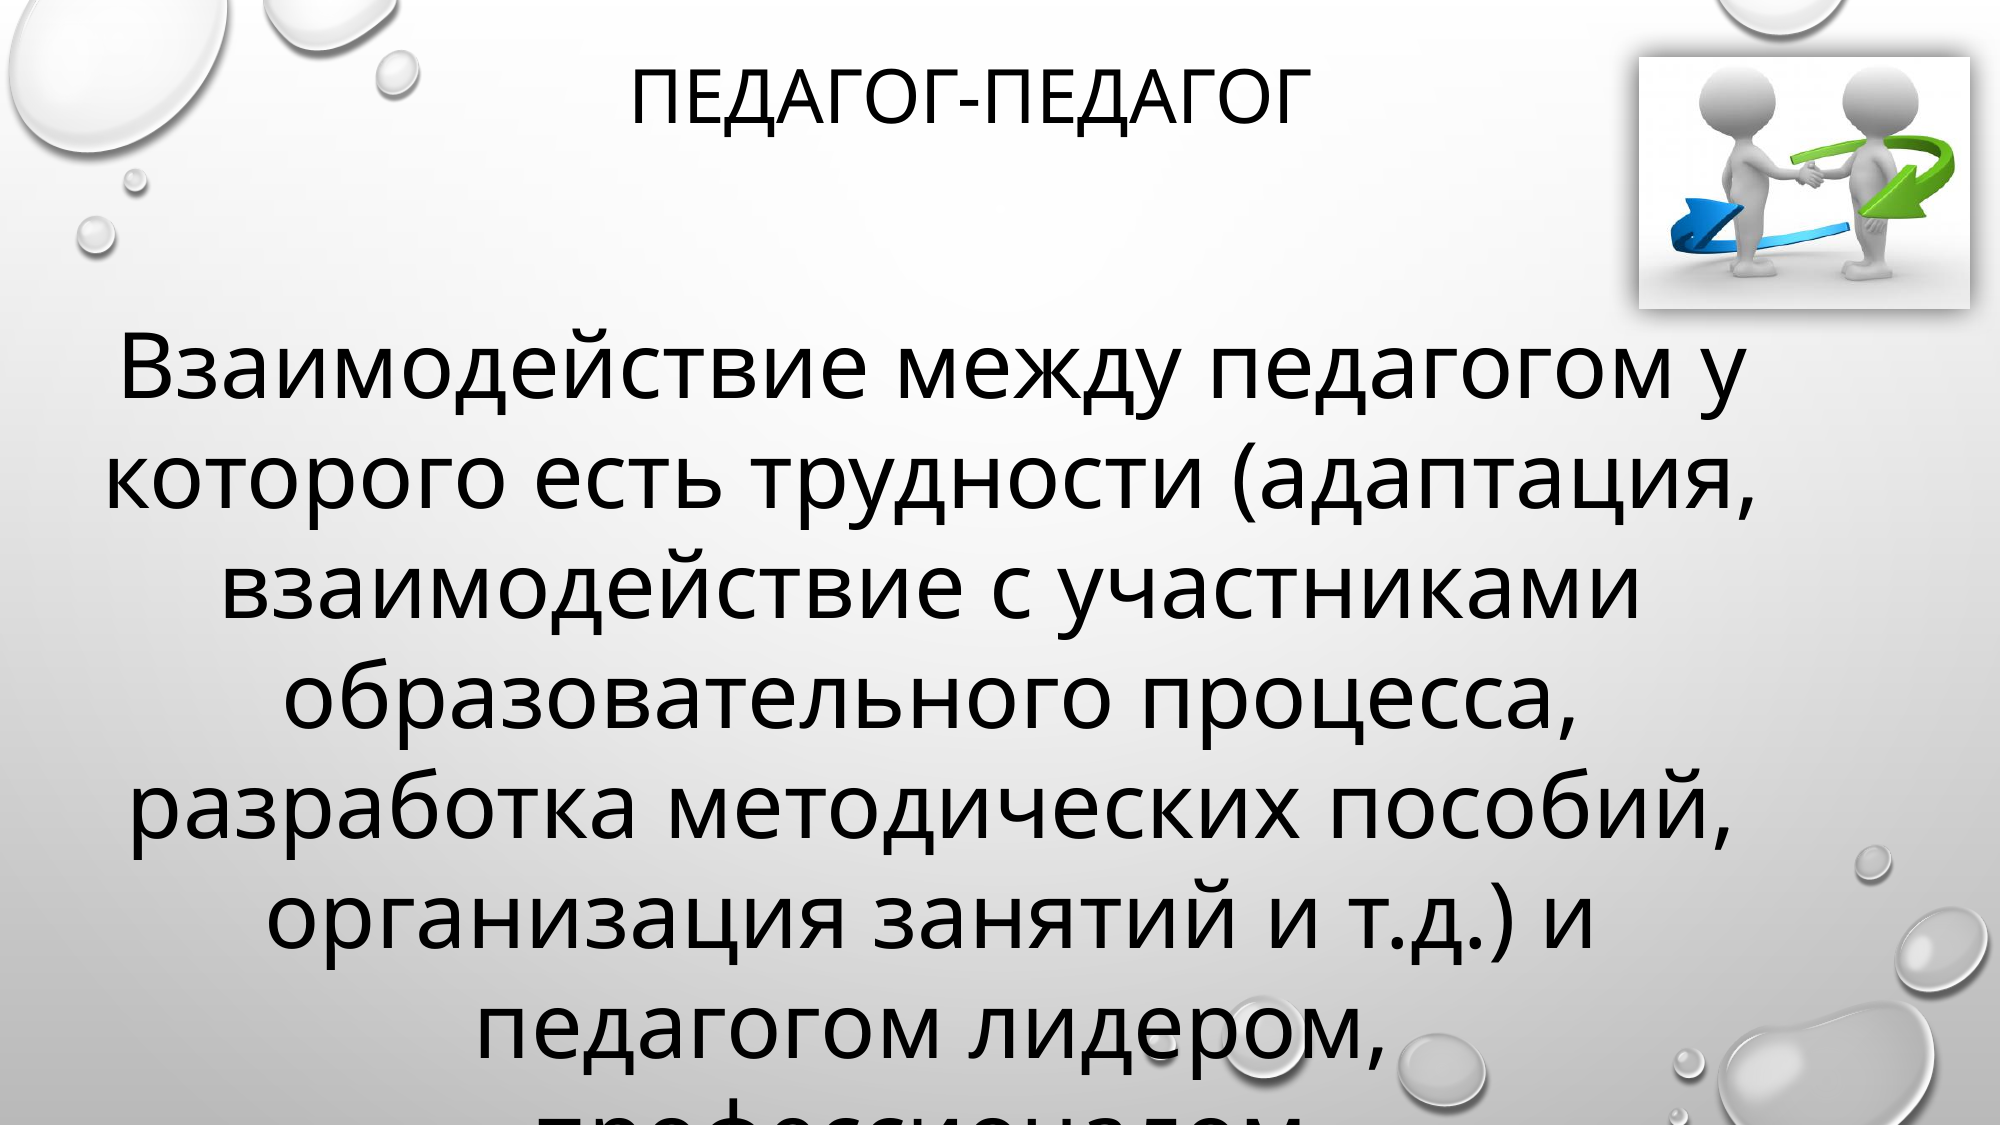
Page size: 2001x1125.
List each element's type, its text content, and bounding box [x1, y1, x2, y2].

picture [0, 0, 2000, 1125]
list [1638, 57, 1970, 309]
text_box Взаимодействие между педагогом у которого есть трудности (адаптация, взаимодействие с участниками образовательного процесса, разработка методических пособий, организация занятий и т.д.) и педагогом лидером, профессионалом. [77, 299, 1787, 1125]
title Педагог-педагог [120, 13, 1821, 276]
